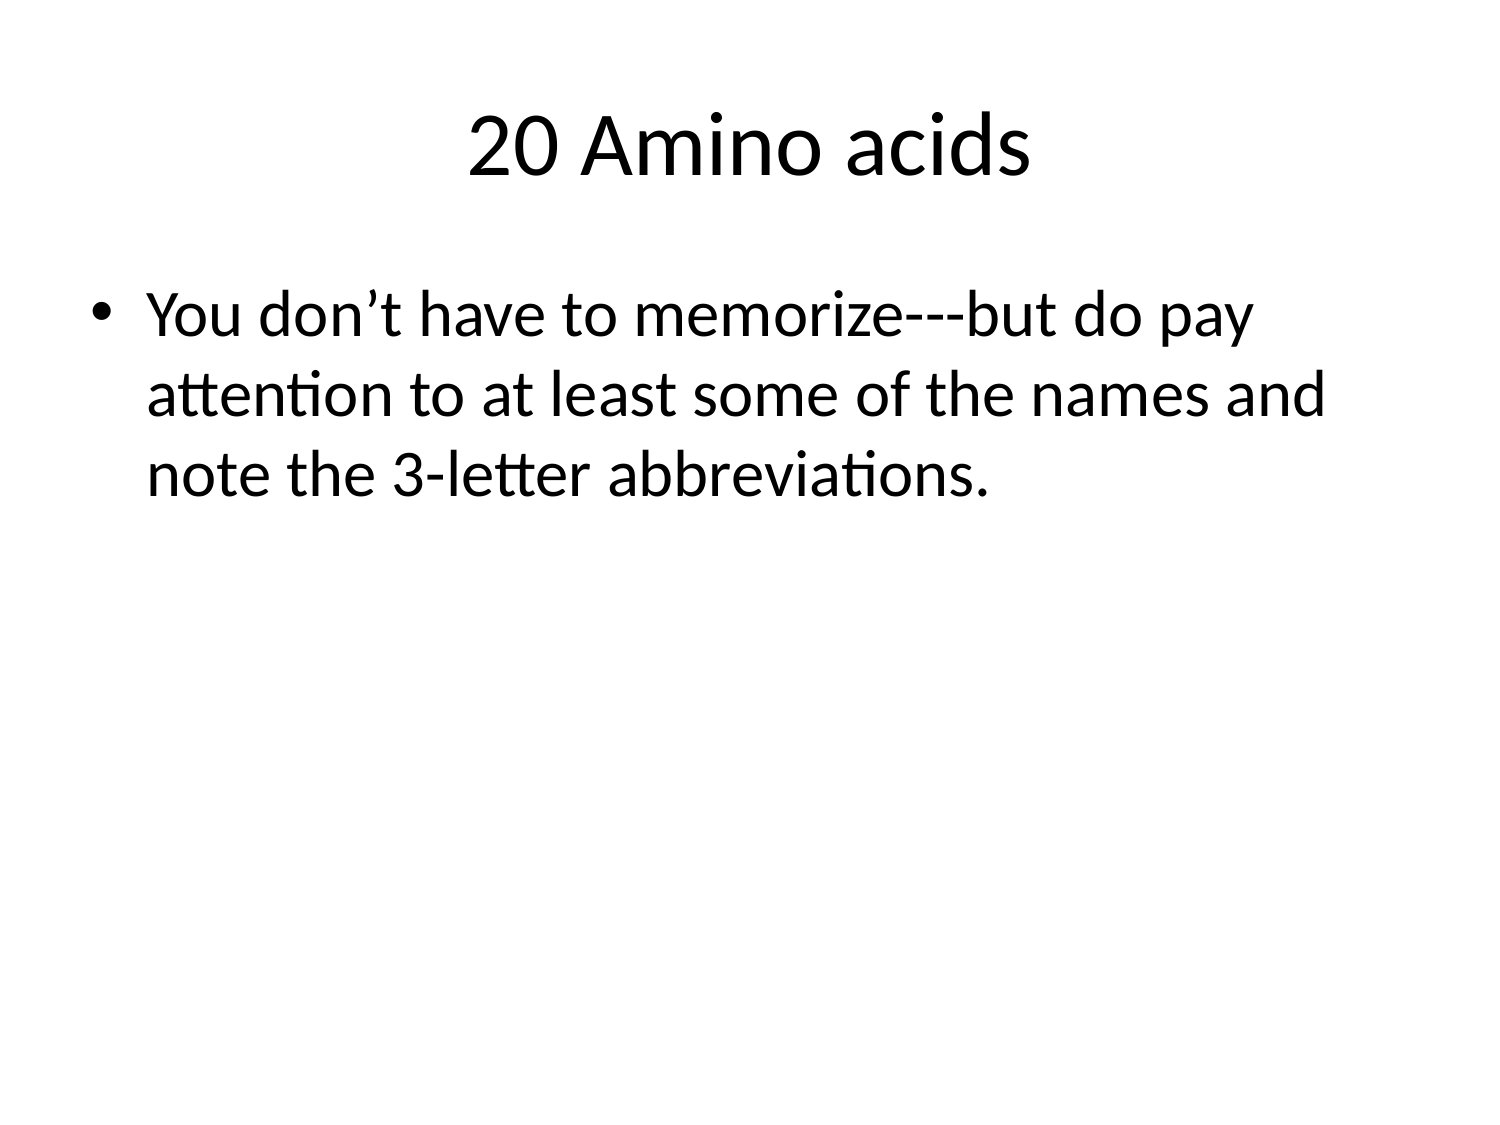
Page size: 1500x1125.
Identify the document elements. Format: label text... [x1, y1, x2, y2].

title 20 Amino acids [75, 45, 1425, 233]
list You don’t have to memorize---but do pay attention to at least some of the names and note the 3-letter abbreviations. [75, 262, 1425, 1005]
